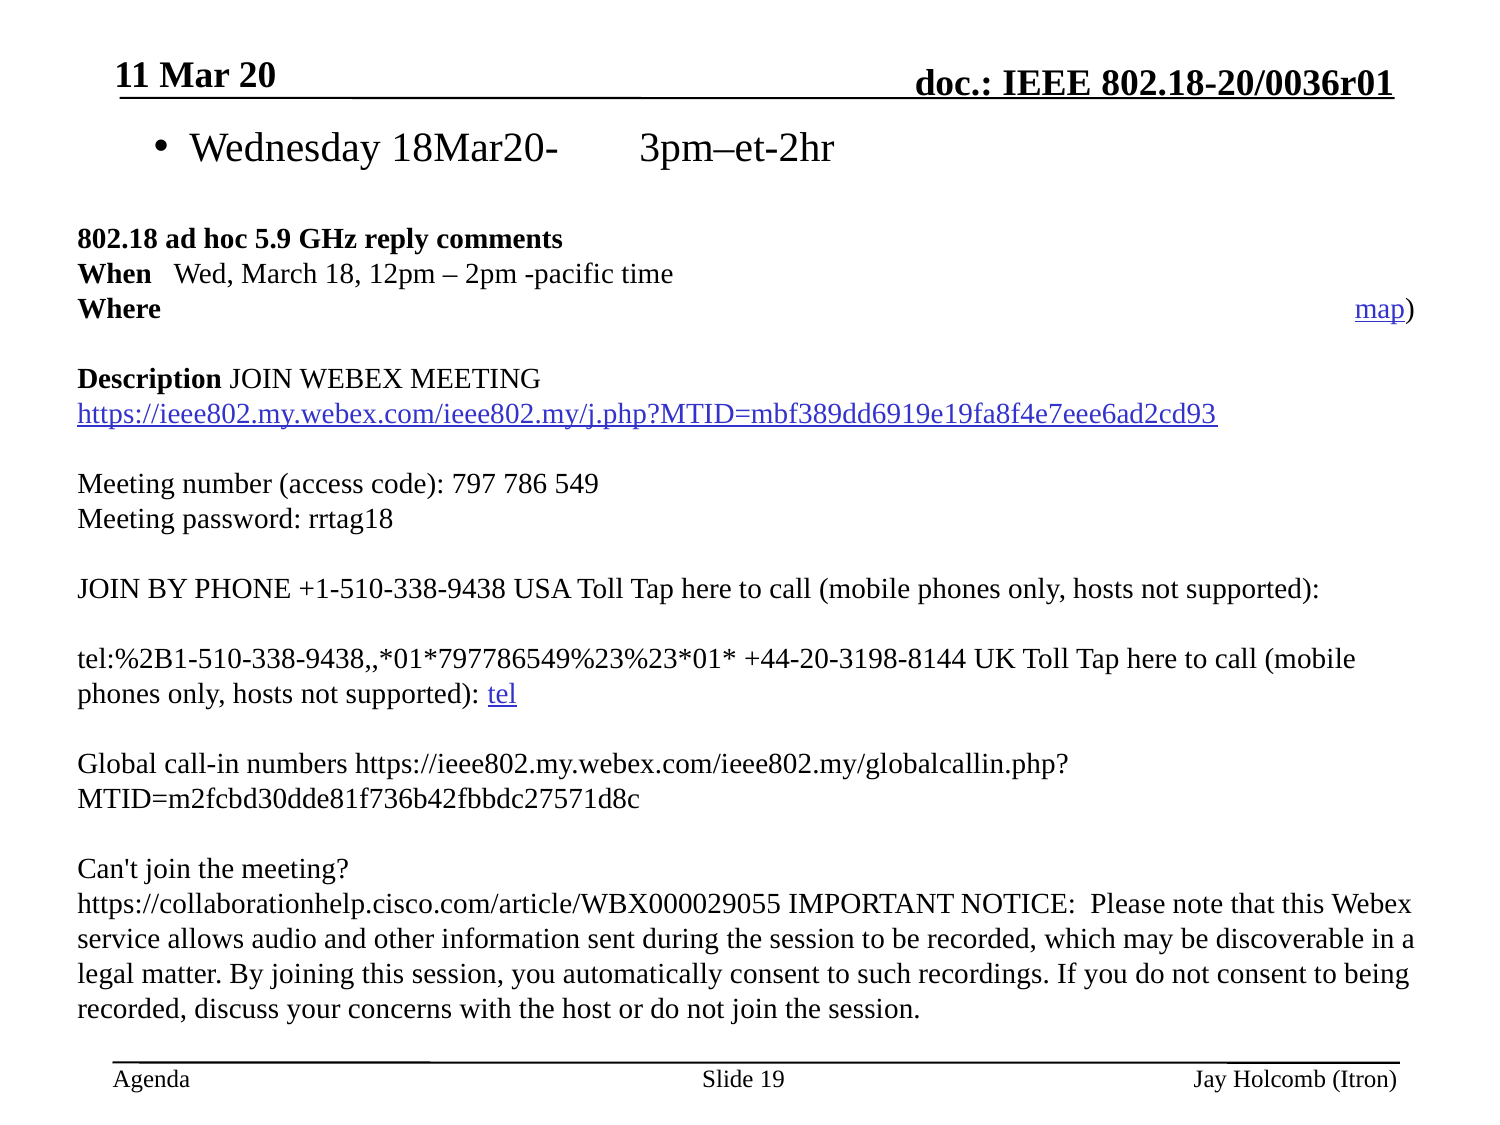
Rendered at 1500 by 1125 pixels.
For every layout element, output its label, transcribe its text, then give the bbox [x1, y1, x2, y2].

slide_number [114, 49, 478, 95]
text_box 802.18 ad hoc 5.9 GHz reply comments When Wed, March 18, 12pm – 2pm -pacific time Where https://ieee802.my.webex.com/ieee802.my/j.php?MTID=mbf389dd6919e19fa8f4e7eee6ad2cd93 (map) Description JOIN WEBEX MEETING https://ieee802.my.webex.com/ieee802.my/j.php?MTID=mbf389dd6919e19fa8f4e7eee6ad2cd93 Meeting number (access code): 797 786 549 Meeting password: rrtag18 JOIN BY PHONE +1-510-338-9438 USA Toll Tap here to call (mobile phones only, hosts not supported): tel:%2B1-510-338-9438,,*01*797786549%23%23*01* +44-20-3198-8144 UK Toll Tap here to call (mobile phones only, hosts not supported): tel:%2B44-20-3198-8144,,*01*797786549%23%23*01* Global call-in numbers https://ieee802.my.webex.com/ieee802.my/globalcallin.php?MTID=m2fcbd30dde81f736b42fbbdc27571d8c Can't join the meeting? https://collaborationhelp.cisco.com/article/WBX000029055 IMPORTANT NOTICE: Please note that this Webex service allows audio and other information sent during the session to be recorded, which may be discoverable in a legal matter. By joining this session, you automatically consent to such recordings. If you do not consent to being recorded, discuss your concerns with the host or do not join the session. [62, 212, 1463, 1032]
slide_number Slide 19 [687, 1061, 800, 1123]
footer Jay Holcomb (Itron) [874, 1061, 1398, 1093]
text_box Wednesday 18Mar20- 3pm–et-2hr [108, 112, 988, 178]
